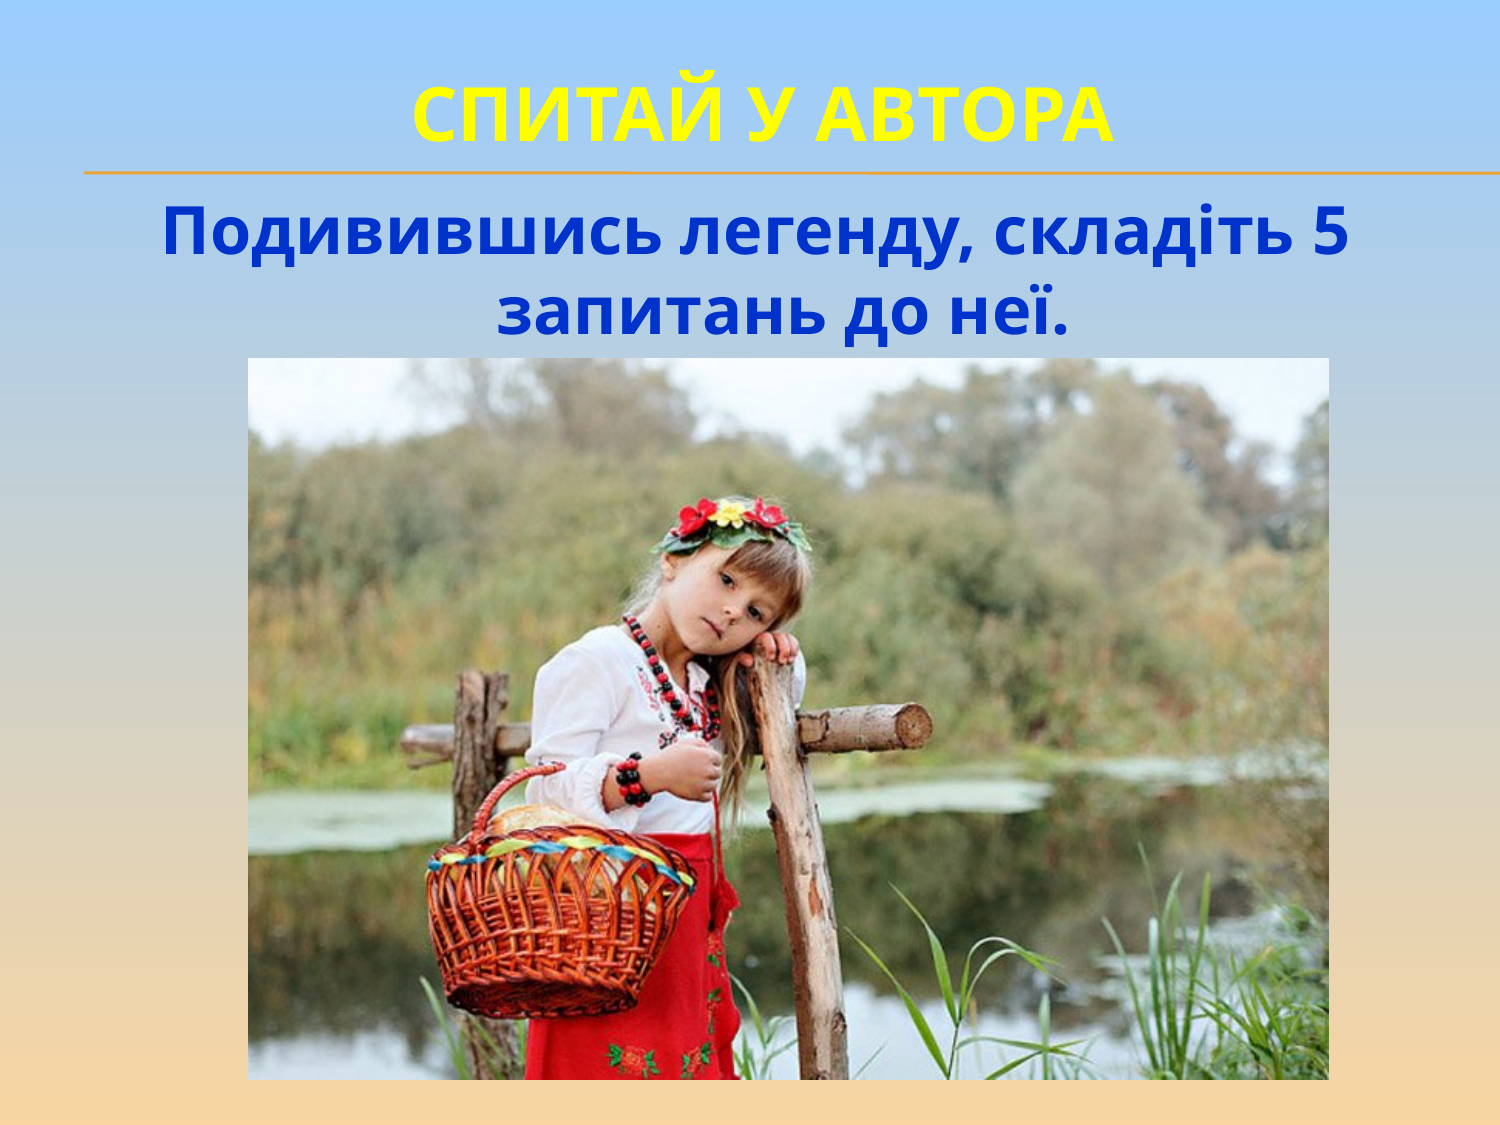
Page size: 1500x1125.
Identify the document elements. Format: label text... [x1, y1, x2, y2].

list Подивившись легенду, складіть 5 запитань до неї. [33, 180, 1479, 359]
title Спитай у автора [50, 42, 1475, 180]
picture [248, 358, 1330, 1080]
